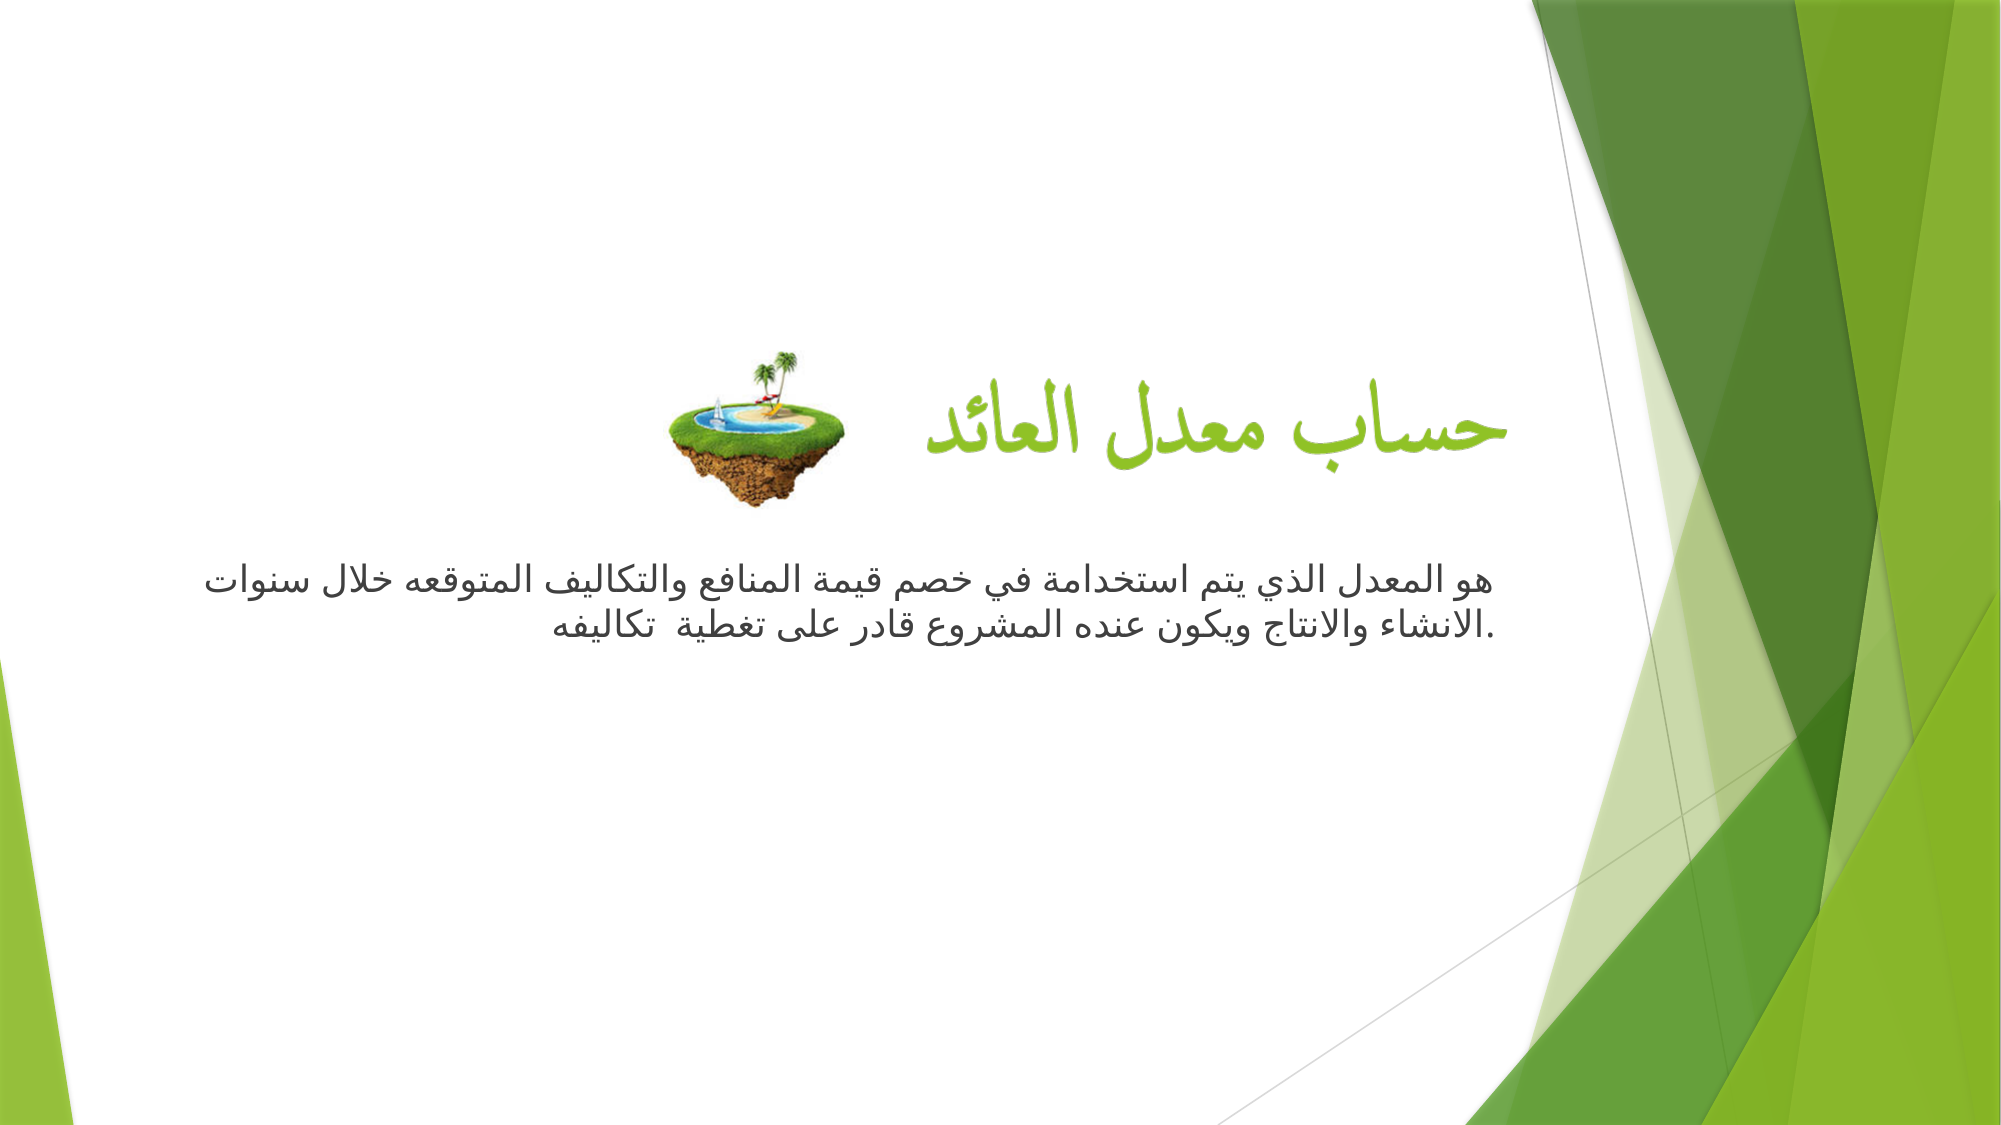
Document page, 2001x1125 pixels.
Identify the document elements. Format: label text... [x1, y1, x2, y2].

list هو المعدل الذي يتم استخدامة في خصم قيمة المنافع والتكاليف المتوقعه خلال سنوات الانشاء والانتاج ويكون عنده المشروع قادر على تغطية تكاليفه. [111, 610, 1511, 992]
picture [110, 308, 1590, 601]
